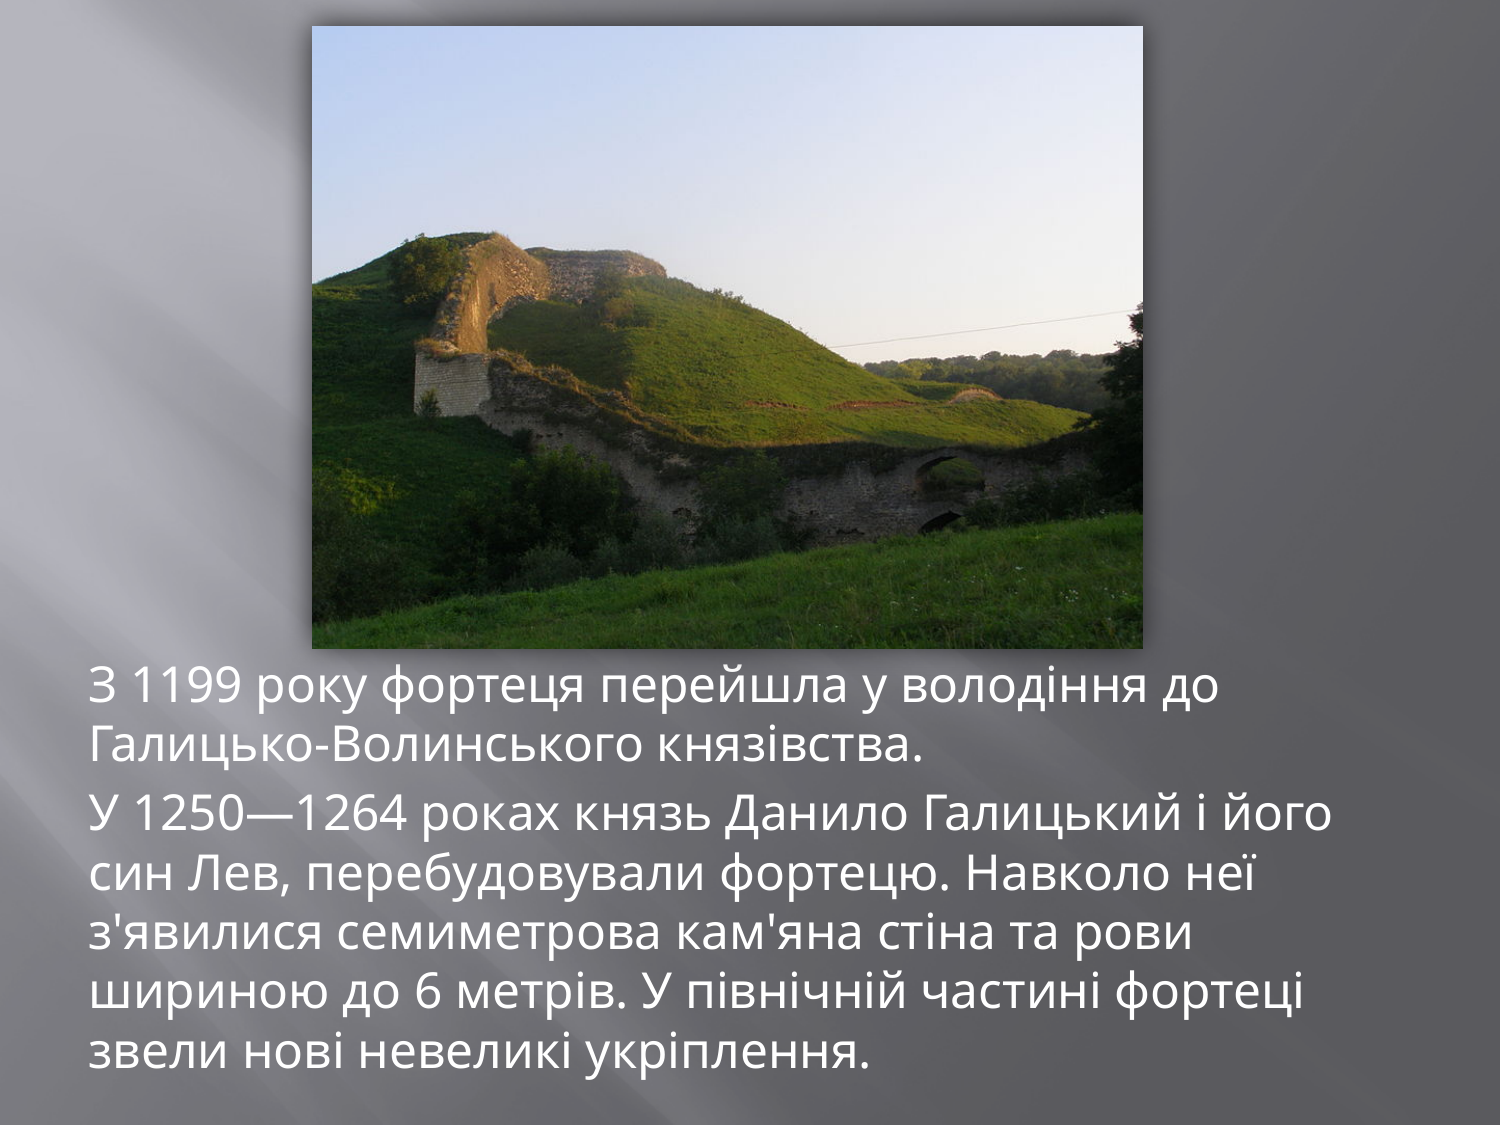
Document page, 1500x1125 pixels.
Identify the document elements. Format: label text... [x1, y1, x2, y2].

picture [312, 25, 1143, 649]
list З 1199 року фортеця перейшла у володіння до Галицько-Волинського князівства. У 1250—1264 роках князь Данило Галицький і його син Лев, перебудовували фортецю. Навколо неї з'явилися семиметрова кам'яна стіна та рови шириною до 6 метрів. У північній частині фортеці звели нові невеликі укріплення. [53, 645, 1402, 1089]
